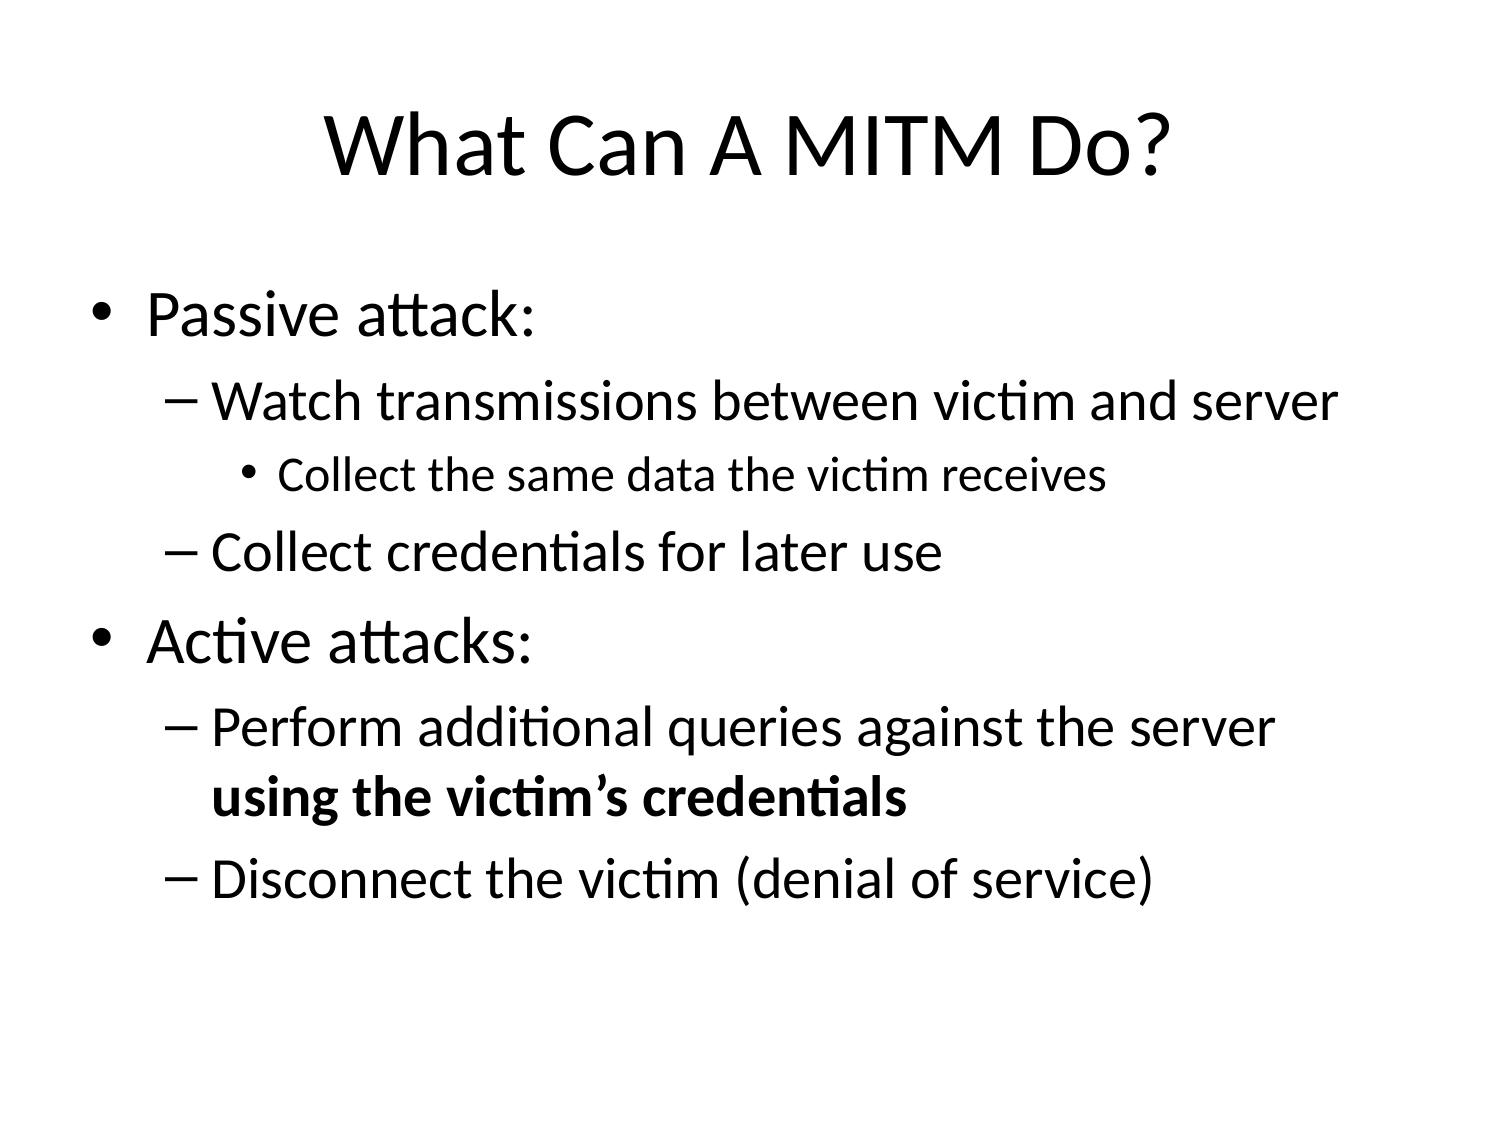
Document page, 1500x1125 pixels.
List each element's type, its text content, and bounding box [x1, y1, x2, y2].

title What Can A MITM Do? [75, 45, 1425, 233]
list Passive attack: Watch transmissions between victim and server Collect the same data the victim receives Collect credentials for later use Active attacks: Perform additional queries against the server using the victim’s credentials Disconnect the victim (denial of service) [75, 262, 1425, 1005]
